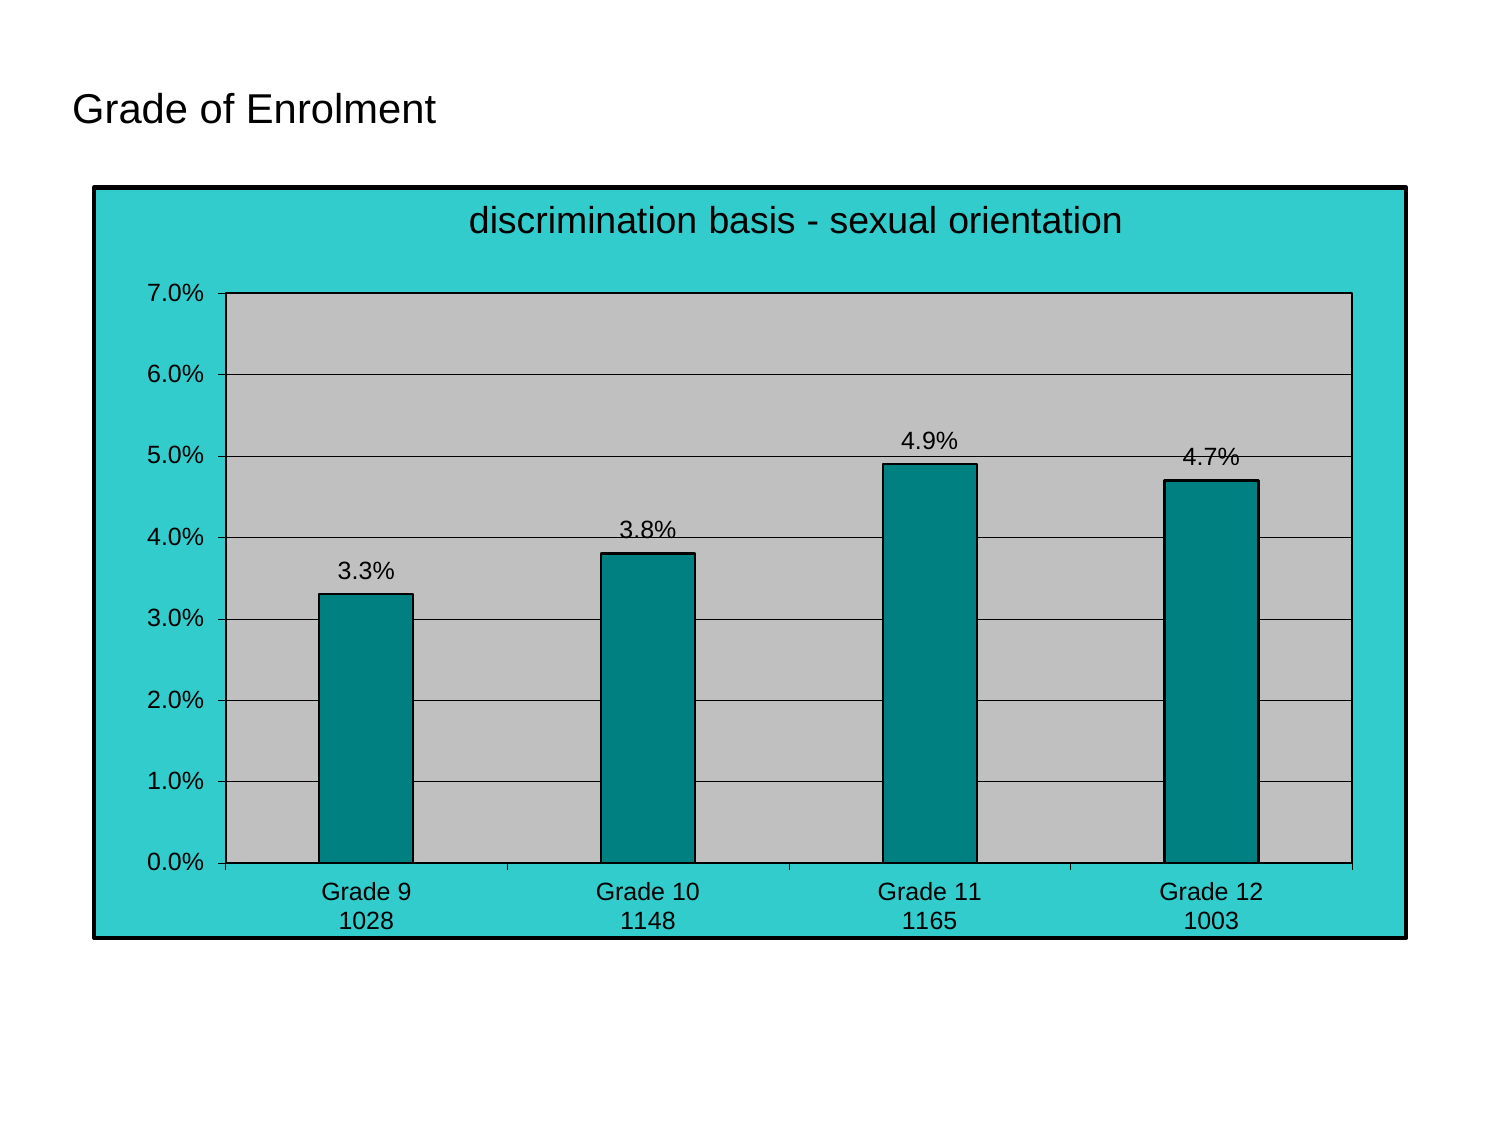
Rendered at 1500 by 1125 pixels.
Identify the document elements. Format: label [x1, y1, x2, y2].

picture [91, 185, 1409, 940]
